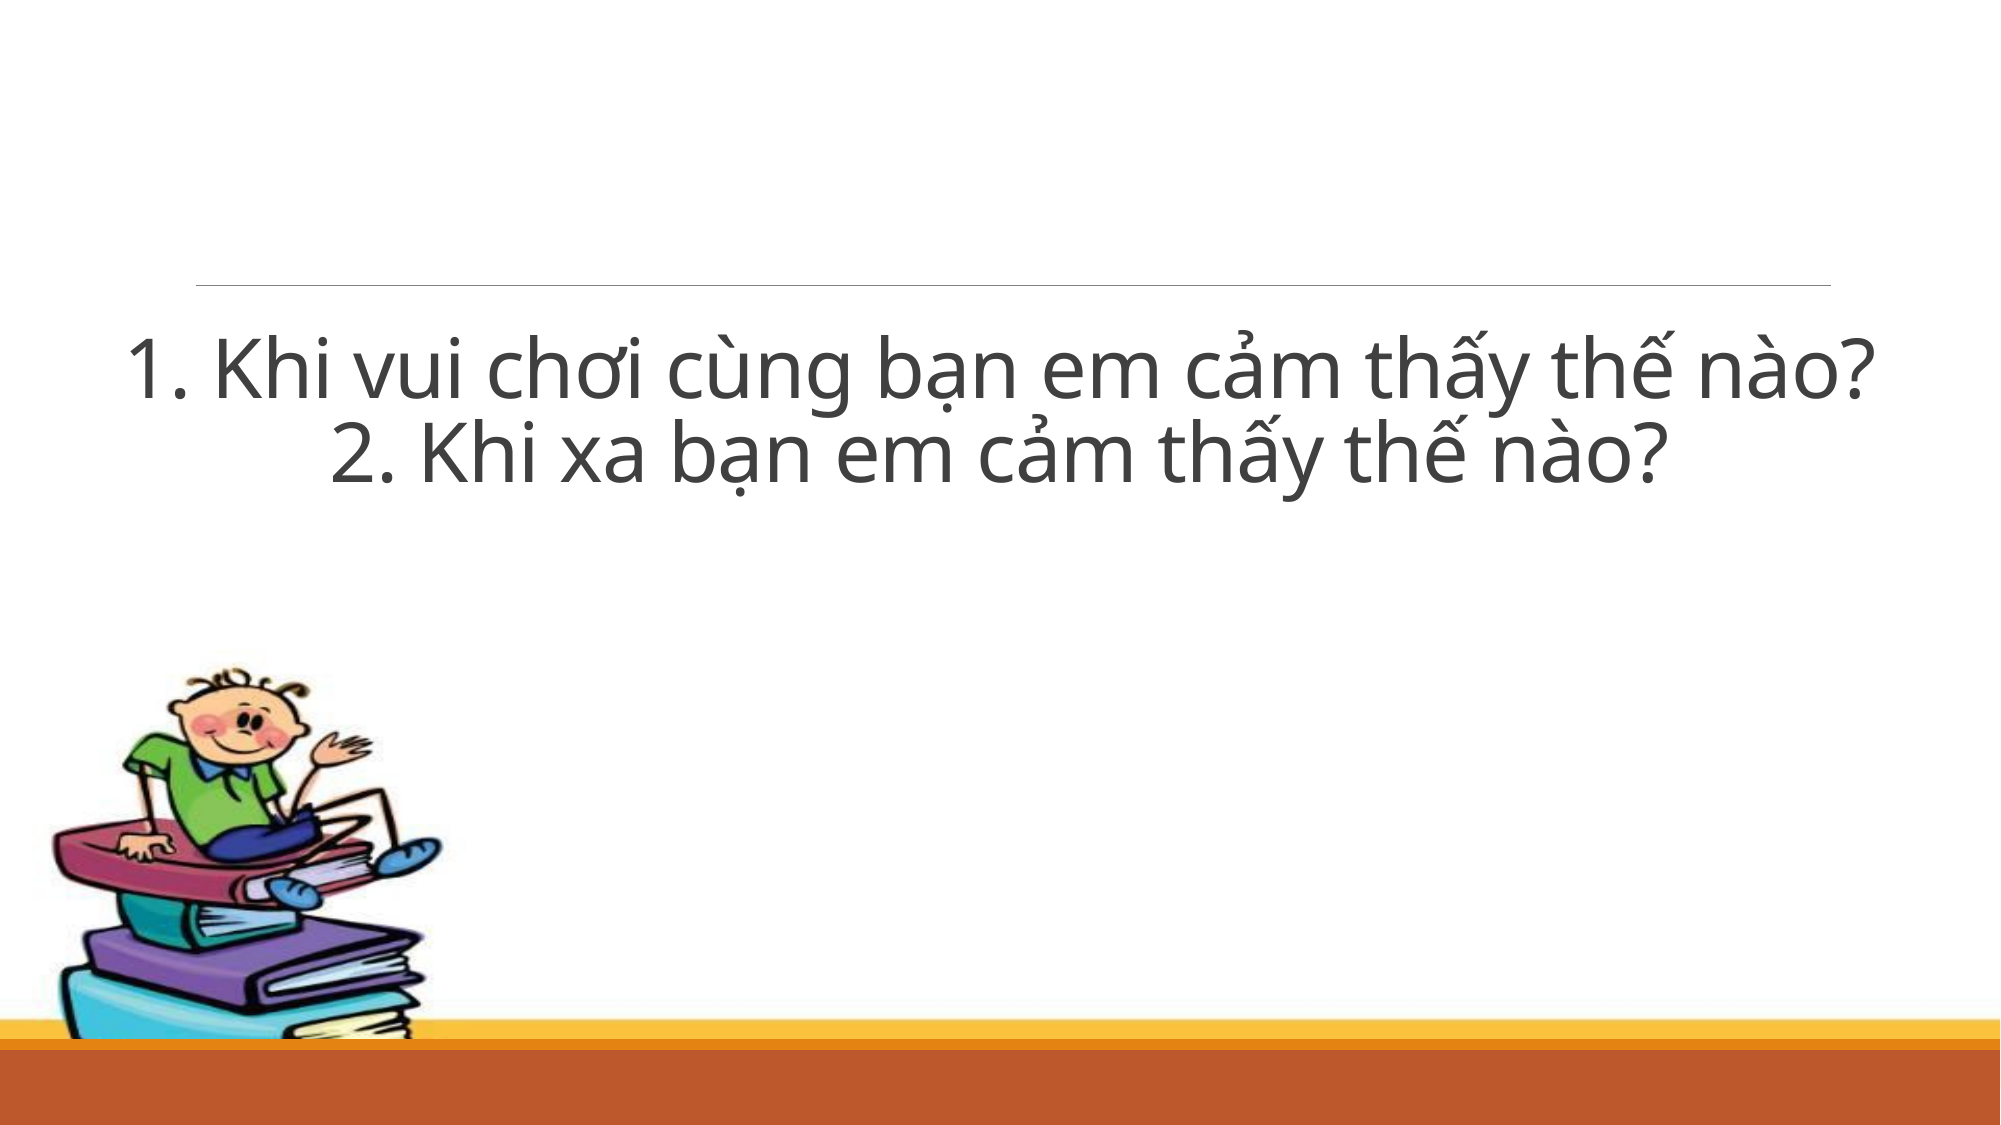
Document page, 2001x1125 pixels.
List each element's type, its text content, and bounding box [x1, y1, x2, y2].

title 1. Khi vui chơi cùng bạn em cảm thấy thế nào? 2. Khi xa bạn em cảm thấy thế nào? [99, 319, 1900, 508]
picture [0, 0, 2001, 1125]
